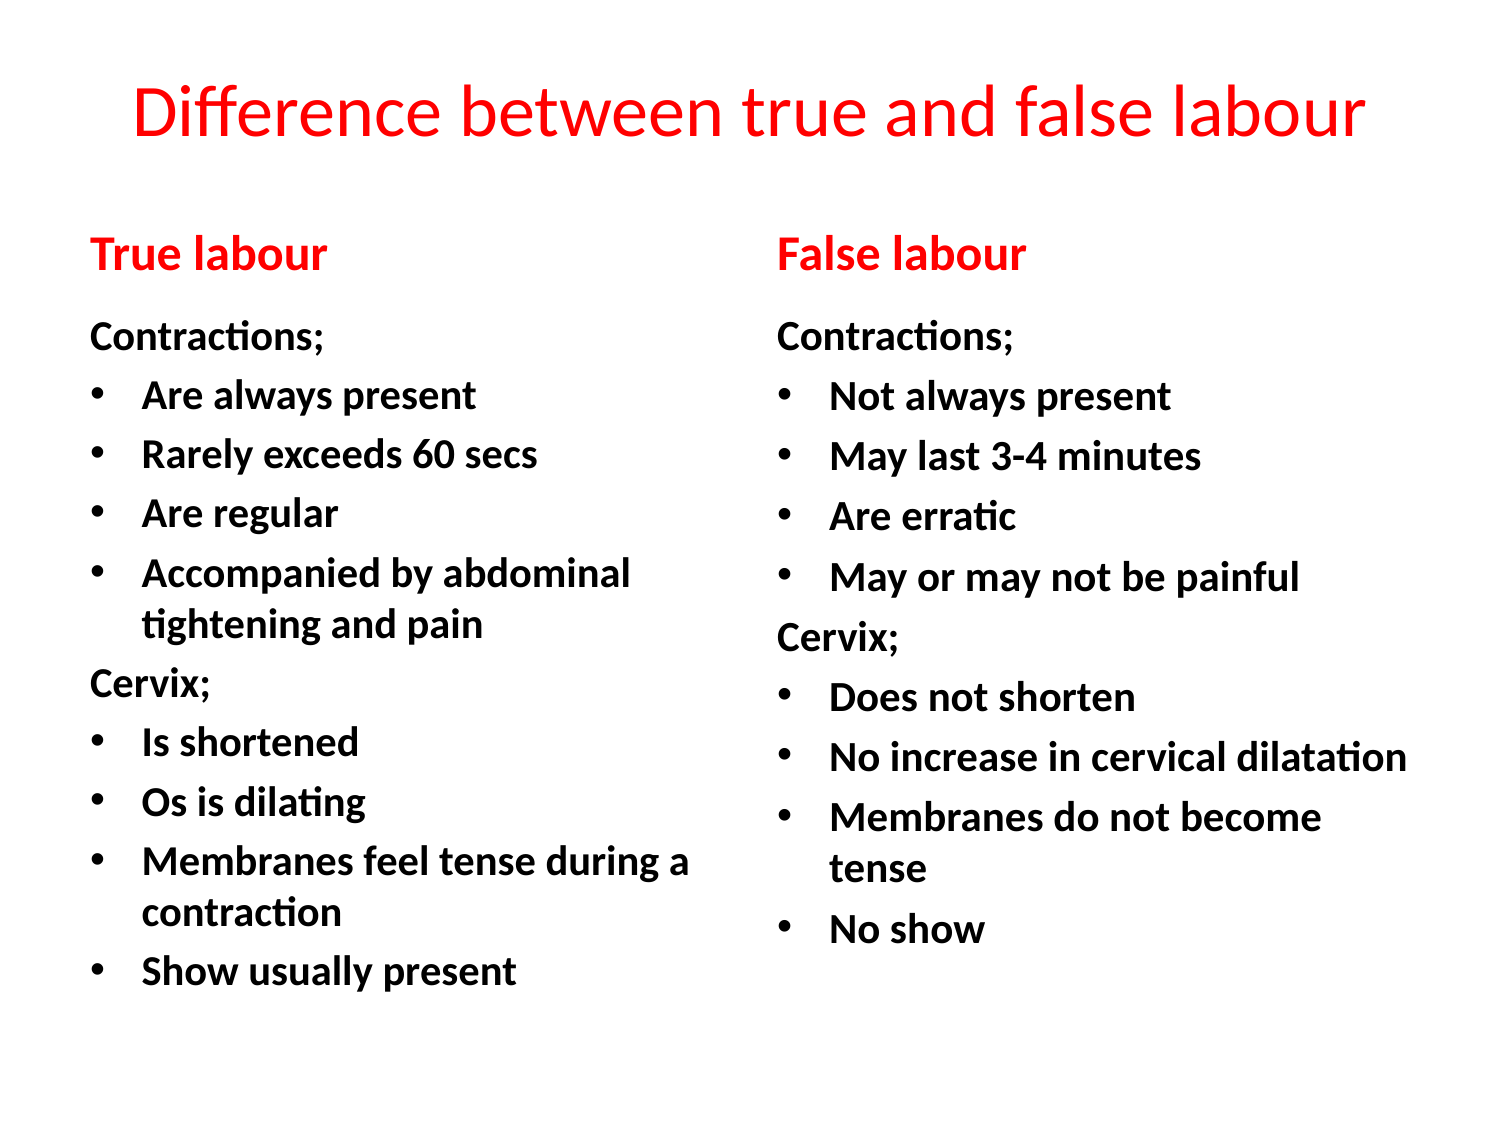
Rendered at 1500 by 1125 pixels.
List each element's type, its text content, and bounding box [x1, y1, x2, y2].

list True labour [75, 187, 738, 288]
list False labour [761, 187, 1425, 288]
title Difference between true and false labour [75, 24, 1425, 188]
list Contractions; Not always present May last 3-4 minutes Are erratic May or may not be painful Cervix; Does not shorten No increase in cervical dilatation Membranes do not become tense No show [761, 299, 1425, 1005]
list Contractions; Are always present Rarely exceeds 60 secs Are regular Accompanied by abdominal tightening and pain Cervix; Is shortened Os is dilating Membranes feel tense during a contraction Show usually present [75, 299, 738, 1005]
